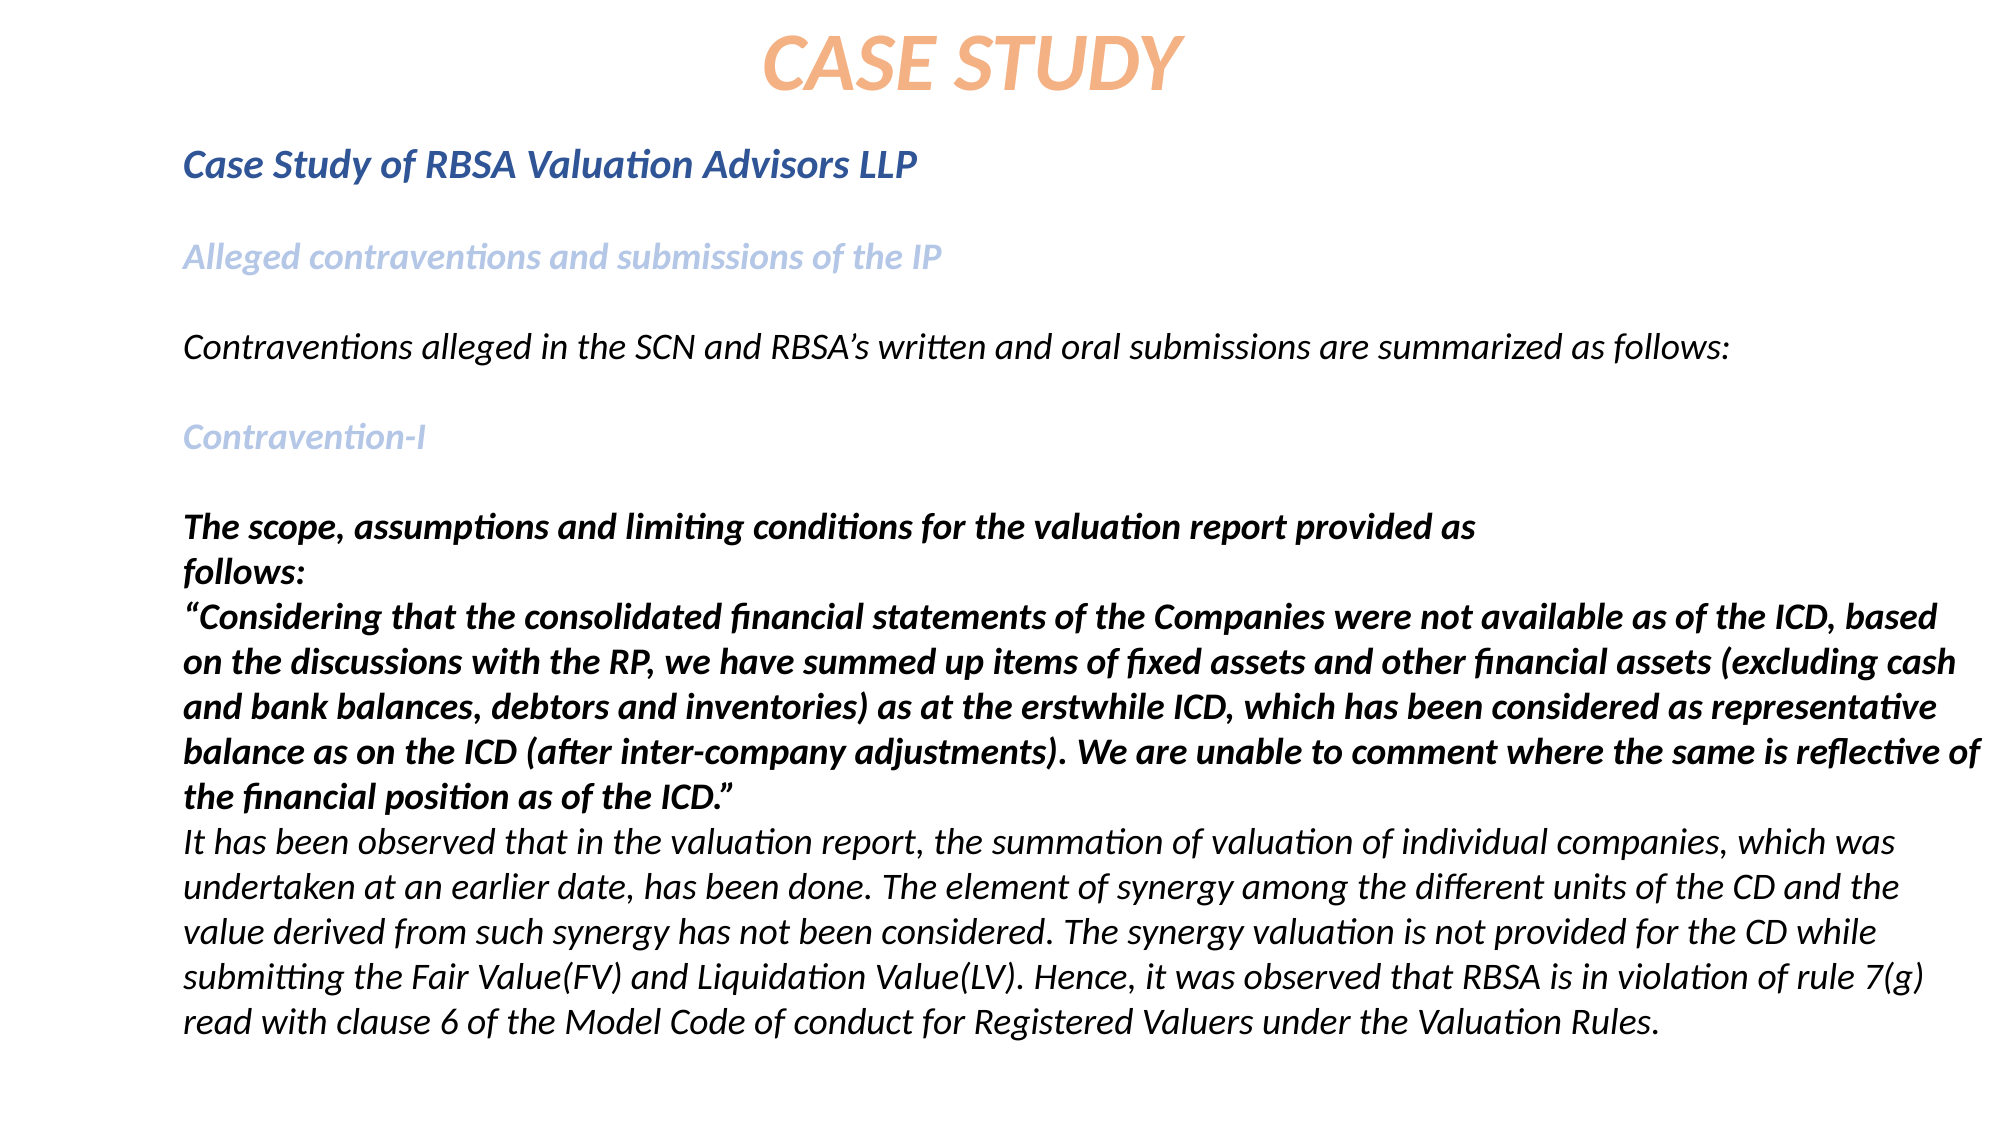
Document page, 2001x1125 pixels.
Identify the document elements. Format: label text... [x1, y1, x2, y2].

text_box CASE STUDY [18, 0, 1926, 115]
text_box Case Study of RBSA Valuation Advisors LLP Alleged contraventions and submissions of the IP Contraventions alleged in the SCN and RBSA’s written and oral submissions are summarized as follows: Contravention-I The scope, assumptions and limiting conditions for the valuation report provided as follows: “Considering that the consolidated financial statements of the Companies were not available as of the ICD, based on the discussions with the RP, we have summed up items of fixed assets and other financial assets (excluding cash and bank balances, debtors and inventories) as at the erstwhile ICD, which has been considered as representative balance as on the ICD (after inter-company adjustments). We are unable to comment where the same is reflective of the financial position as of the ICD.” It has been observed that in the valuation report, the summation of valuation of individual companies, which was undertaken at an earlier date, has been done. The element of synergy among the different units of the CD and the value derived from such synergy has not been considered. The synergy valuation is not provided for the CD while submitting the Fair Value(FV) and Liquidation Value(LV). Hence, it was observed that RBSA is in violation of rule 7(g) read with clause 6 of the Model Code of conduct for Registered Valuers under the Valuation Rules. [18, 129, 2000, 1125]
